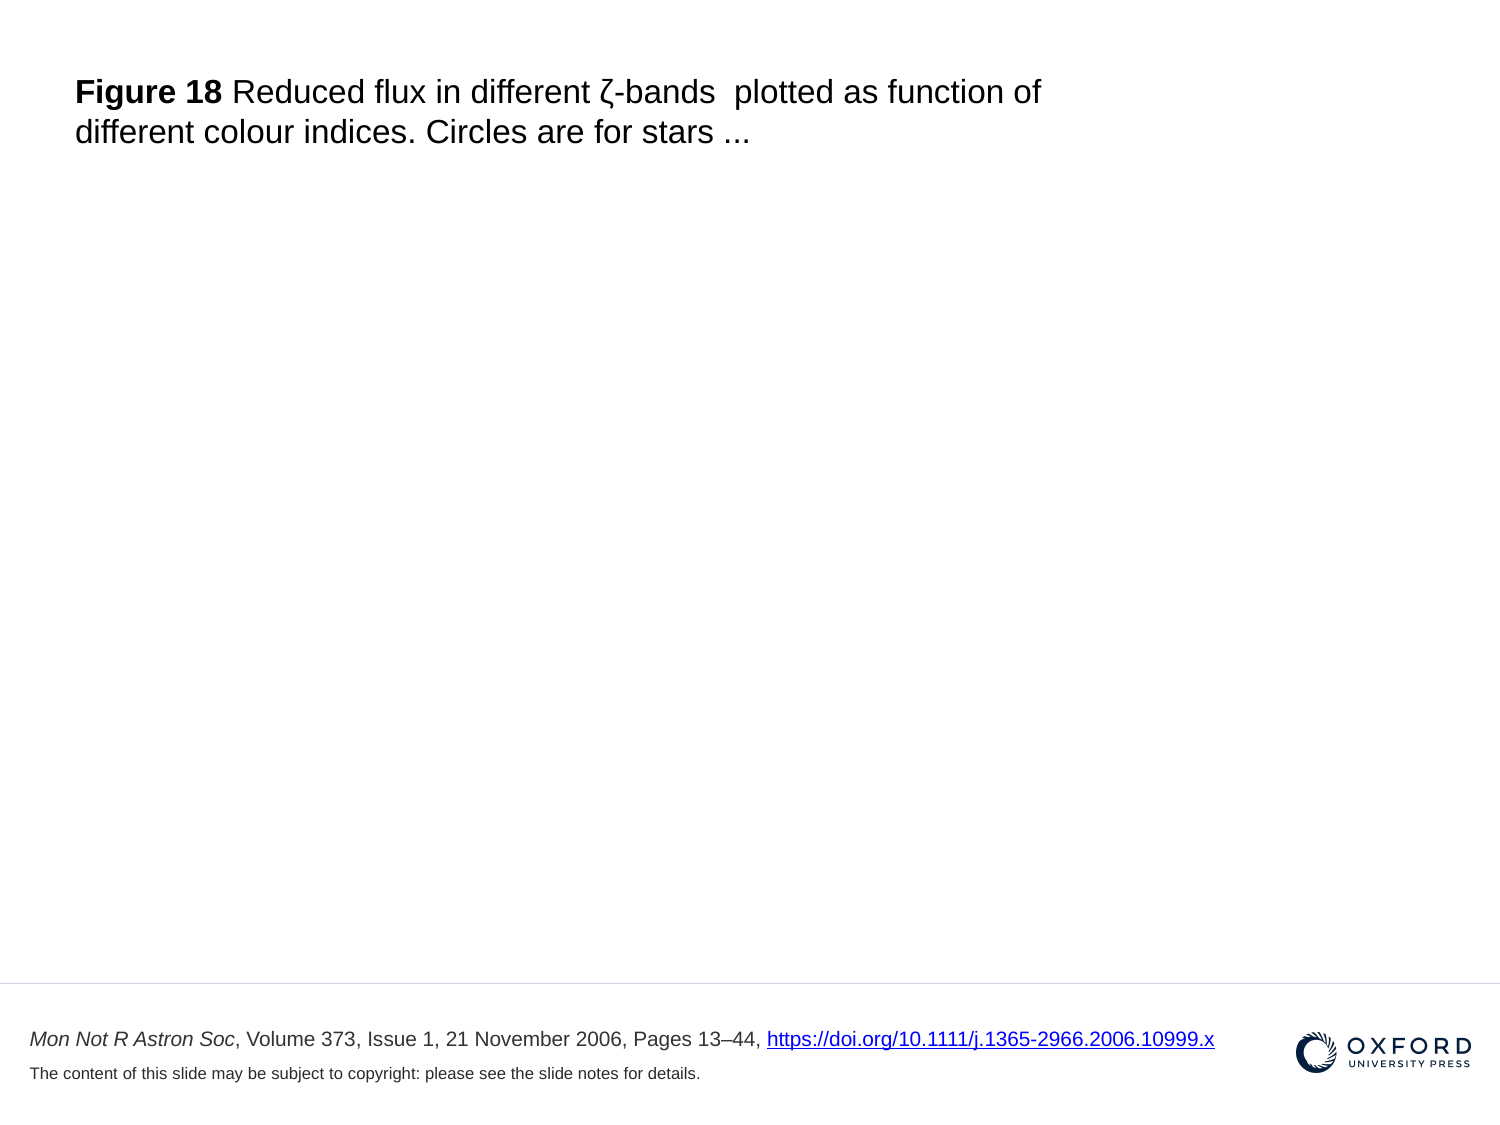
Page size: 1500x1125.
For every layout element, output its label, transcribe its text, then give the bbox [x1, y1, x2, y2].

footer Mon Not R Astron Soc, Volume 373, Issue 1, 21 November 2006, Pages 13–44, https://doi.org/10.1111/j.1365-2966.2006.10999.x The content of this slide may be subject to copyright: please see the slide notes for details. [0, 983, 1260, 1125]
picture [1296, 1032, 1471, 1073]
title Figure 18 Reduced flux in different ζ-bands plotted as function of different colour indices. Circles are for stars ... [75, 69, 1078, 171]
